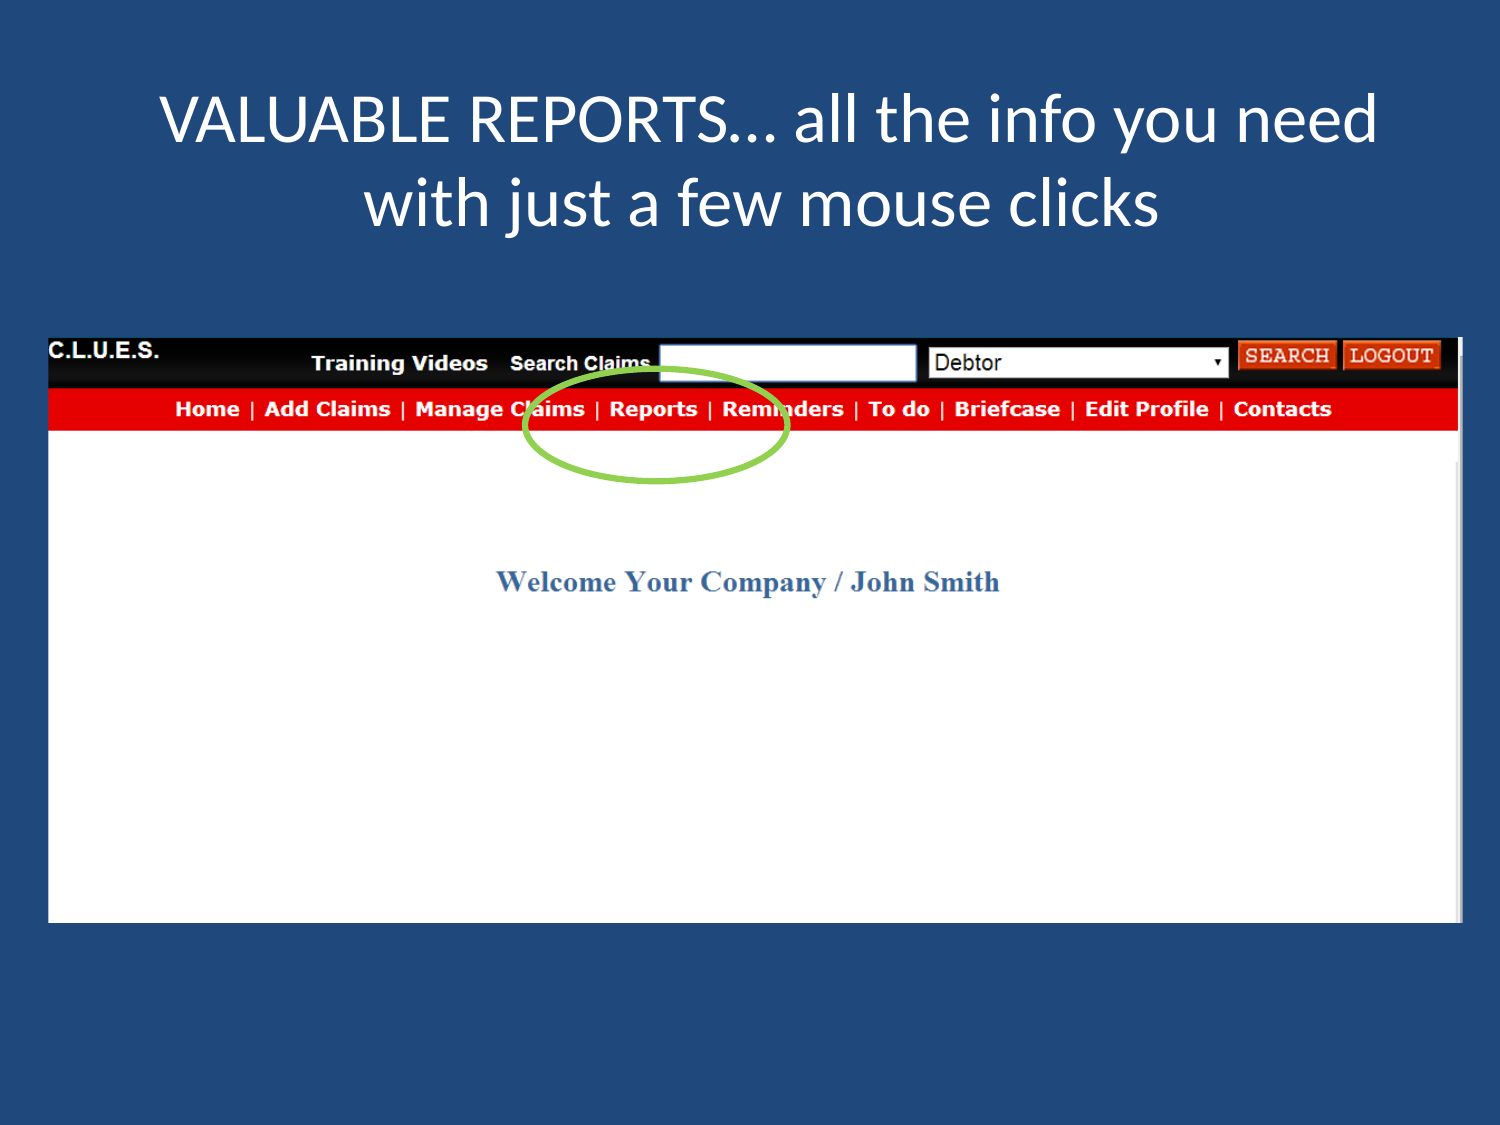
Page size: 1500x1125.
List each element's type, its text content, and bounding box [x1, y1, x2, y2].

picture [48, 337, 1463, 923]
text_box VALUABLE REPORTS… all the info you need with just a few mouse clicks [87, 62, 1438, 250]
